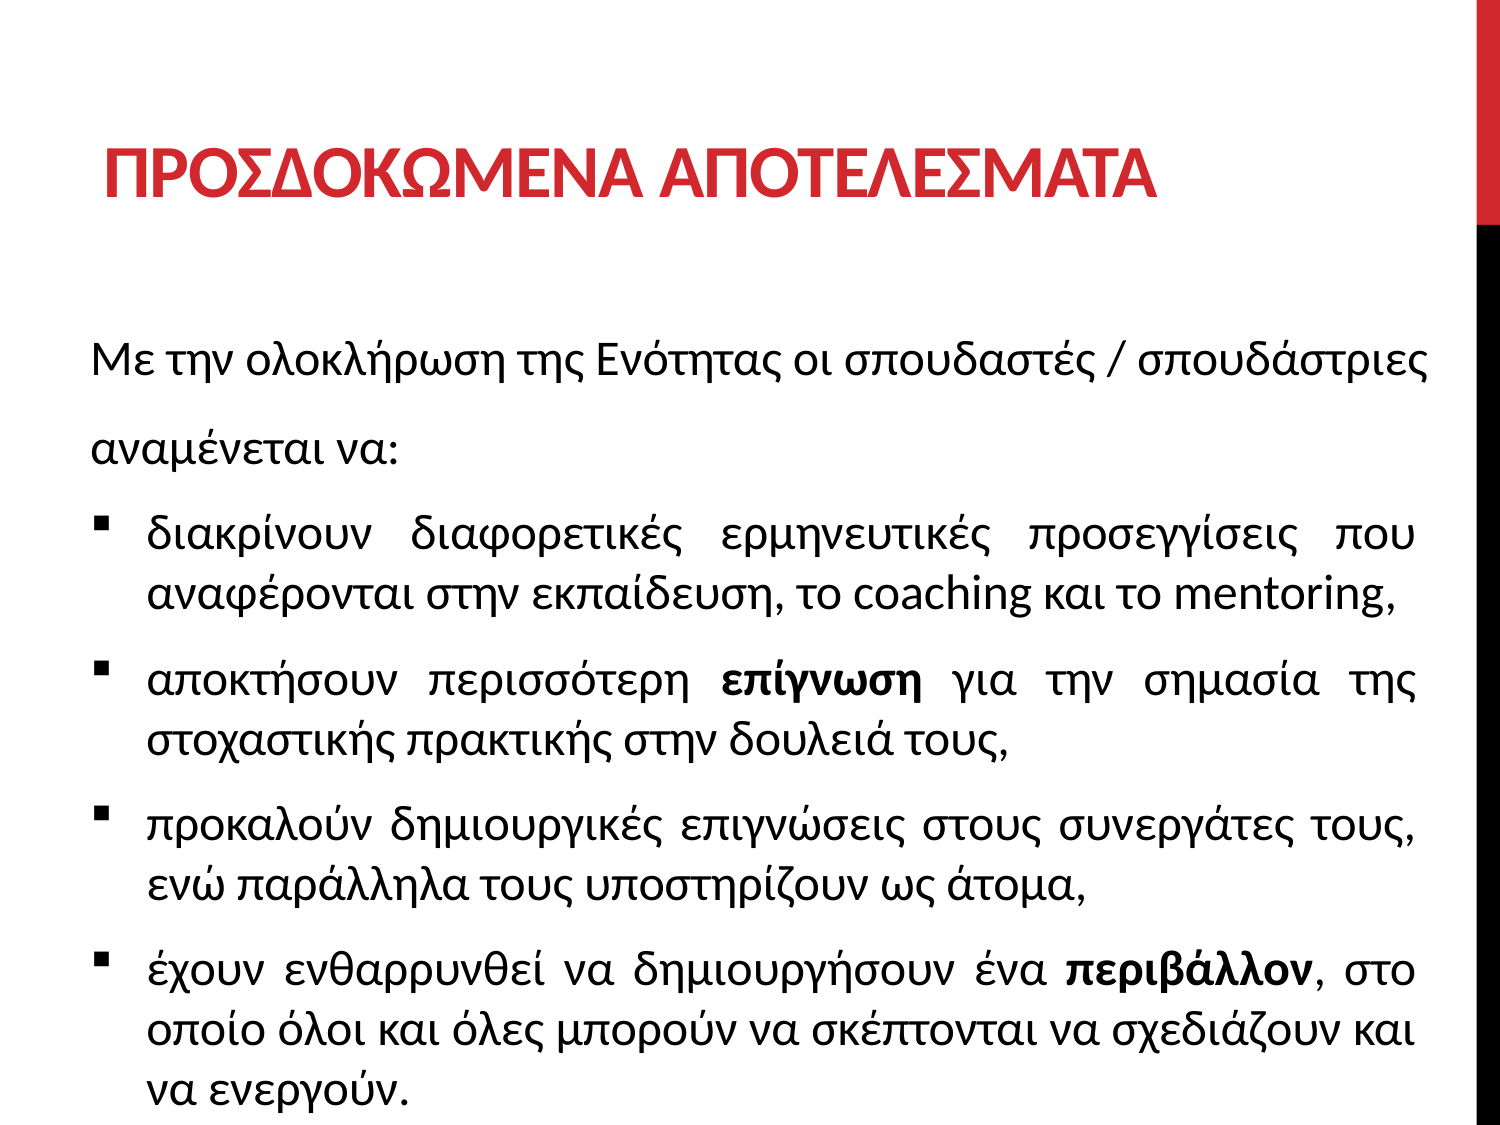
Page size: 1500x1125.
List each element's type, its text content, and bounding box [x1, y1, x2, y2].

title ΠροσδοκΩμενα ΑποτελΕσματα [88, 78, 1319, 221]
list Με την ολοκλήρωση της Ενότητας οι σπουδαστές / σπουδάστριες αναμένεται να: διακρίνουν διαφορετικές ερμηνευτικές προσεγγίσεις που αναφέρονται στην εκπαίδευση, το coaching και το mentoring, αποκτήσουν περισσότερη επίγνωση για την σημασία της στοχαστικής πρακτικής στην δουλειά τους, προκαλούν δημιουργικές επιγνώσεις στους συνεργάτες τους, ενώ παράλληλα τους υποστηρίζουν ως άτομα, έχουν ενθαρρυνθεί να δημιουργήσουν ένα περιβάλλον, στο οποίο όλοι και όλες μπορούν να σκέπτονται να σχεδιάζουν και να ενεργούν. [75, 287, 1447, 1106]
